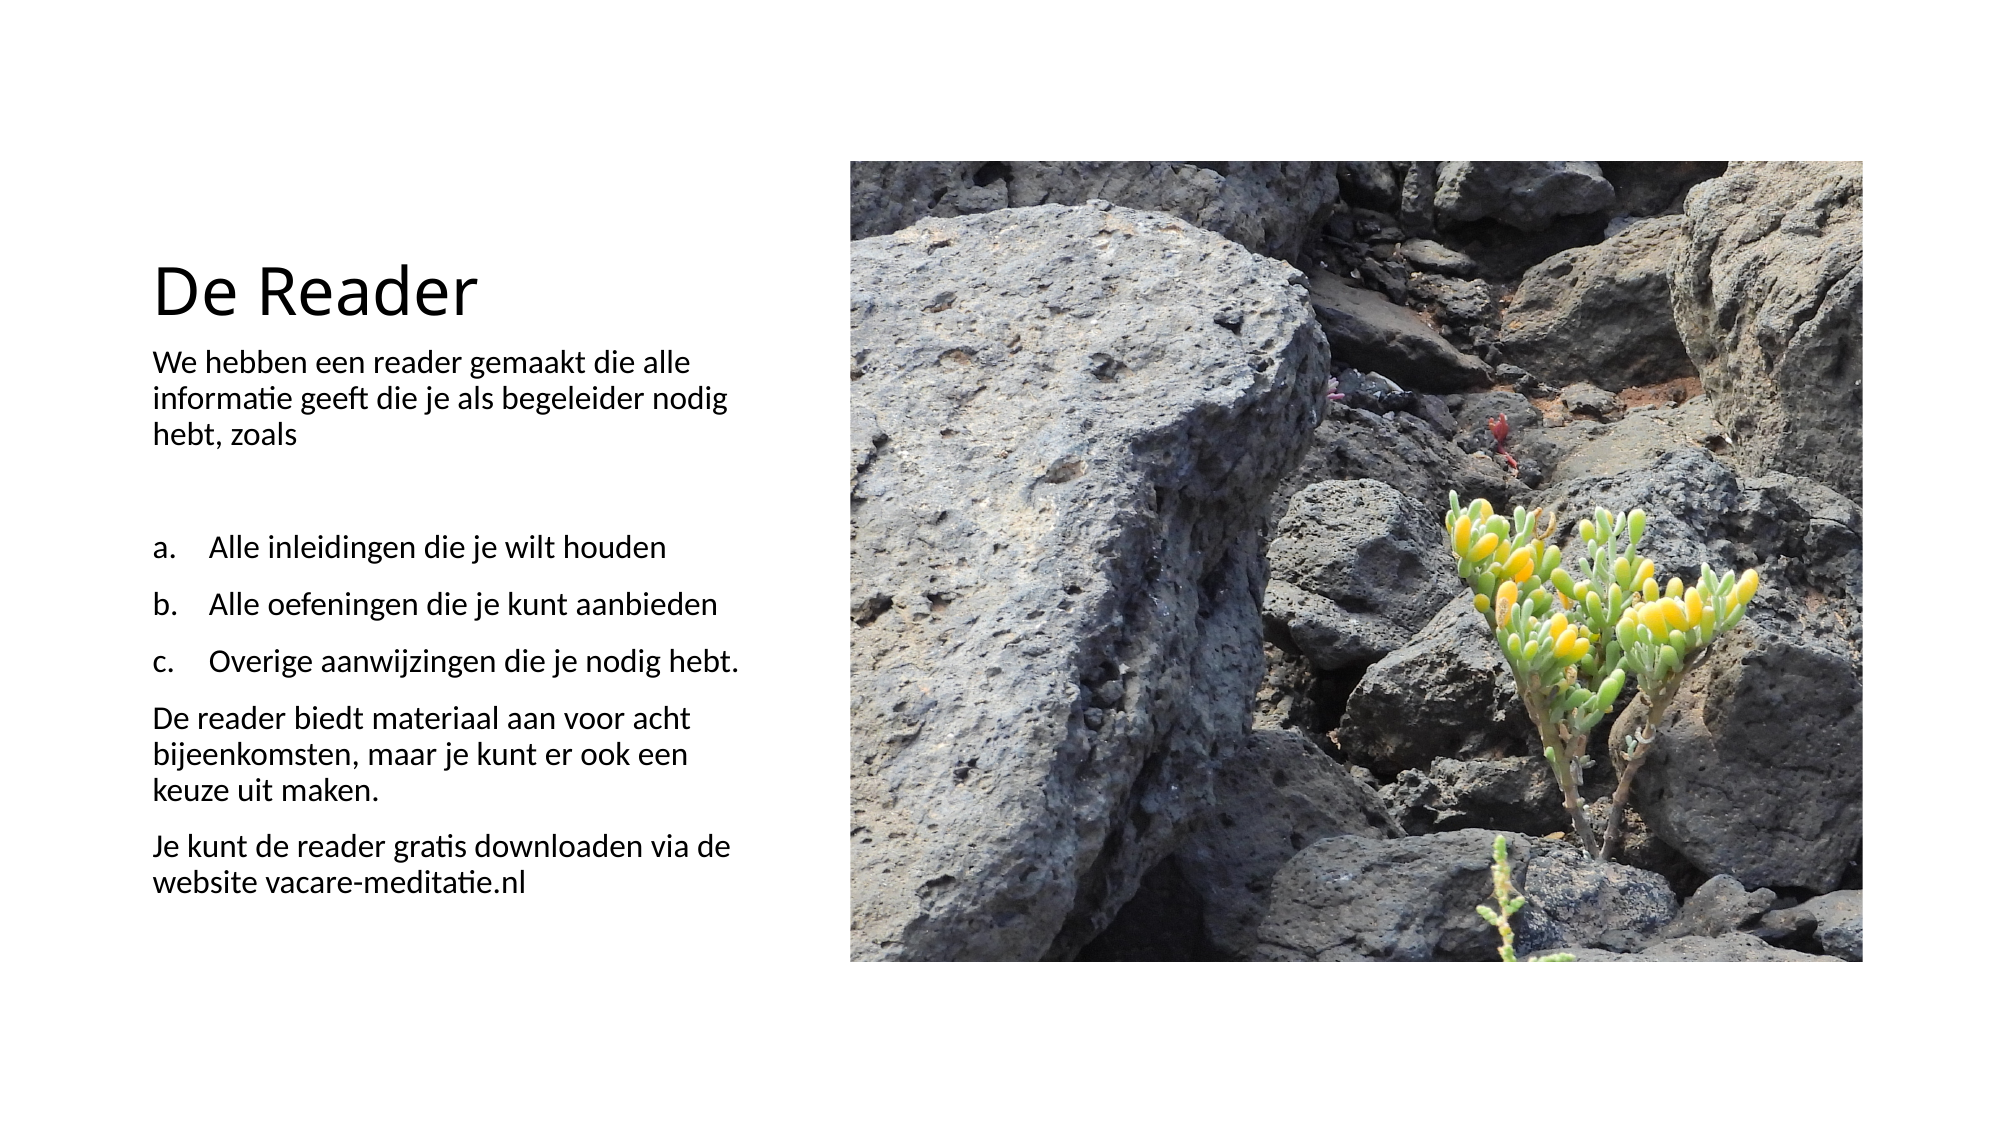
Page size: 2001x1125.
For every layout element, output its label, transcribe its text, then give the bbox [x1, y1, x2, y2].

list We hebben een reader gemaakt die alle informatie geeft die je als begeleider nodig hebt, zoals Alle inleidingen die je wilt houden Alle oefeningen die je kunt aanbieden Overige aanwijzingen die je nodig hebt. De reader biedt materiaal aan voor acht bijeenkomsten, maar je kunt er ook een keuze uit maken. Je kunt de reader gratis downloaden via de website vacare-meditatie.nl [137, 337, 783, 963]
title De Reader [137, 75, 783, 337]
picture [850, 161, 1863, 962]
